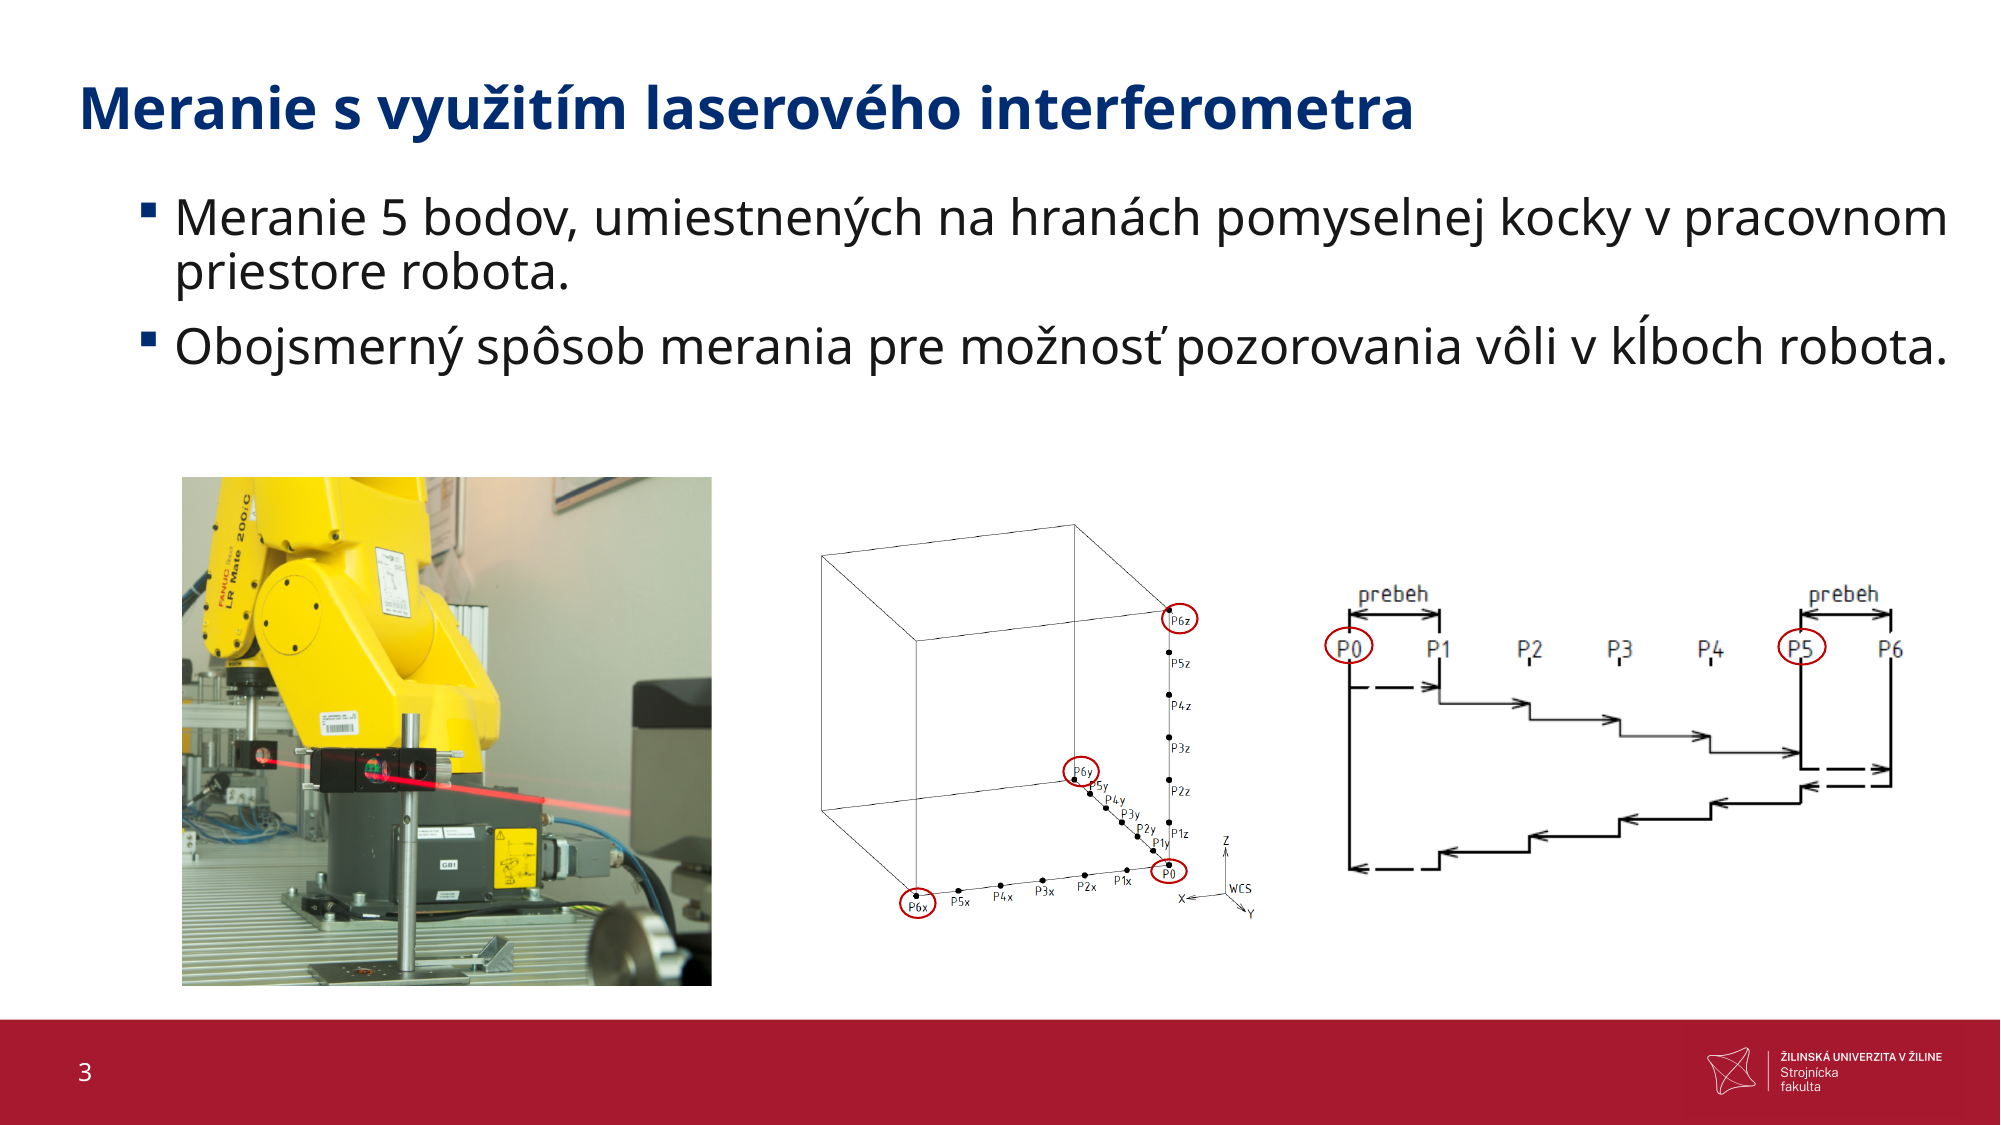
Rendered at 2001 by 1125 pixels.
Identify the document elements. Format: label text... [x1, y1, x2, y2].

picture [1684, 1024, 1965, 1118]
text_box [181, 477, 1921, 986]
slide_number 3 [63, 1043, 514, 1104]
list Meranie 5 bodov, umiestnených na hranách pomyselnej kocky v pracovnom priestore robota. Obojsmerný spôsob merania pre možnosť pozorovania vôli v kĺboch robota. [122, 185, 2000, 999]
title Meranie s využitím laserového interferometra [63, 59, 1939, 162]
